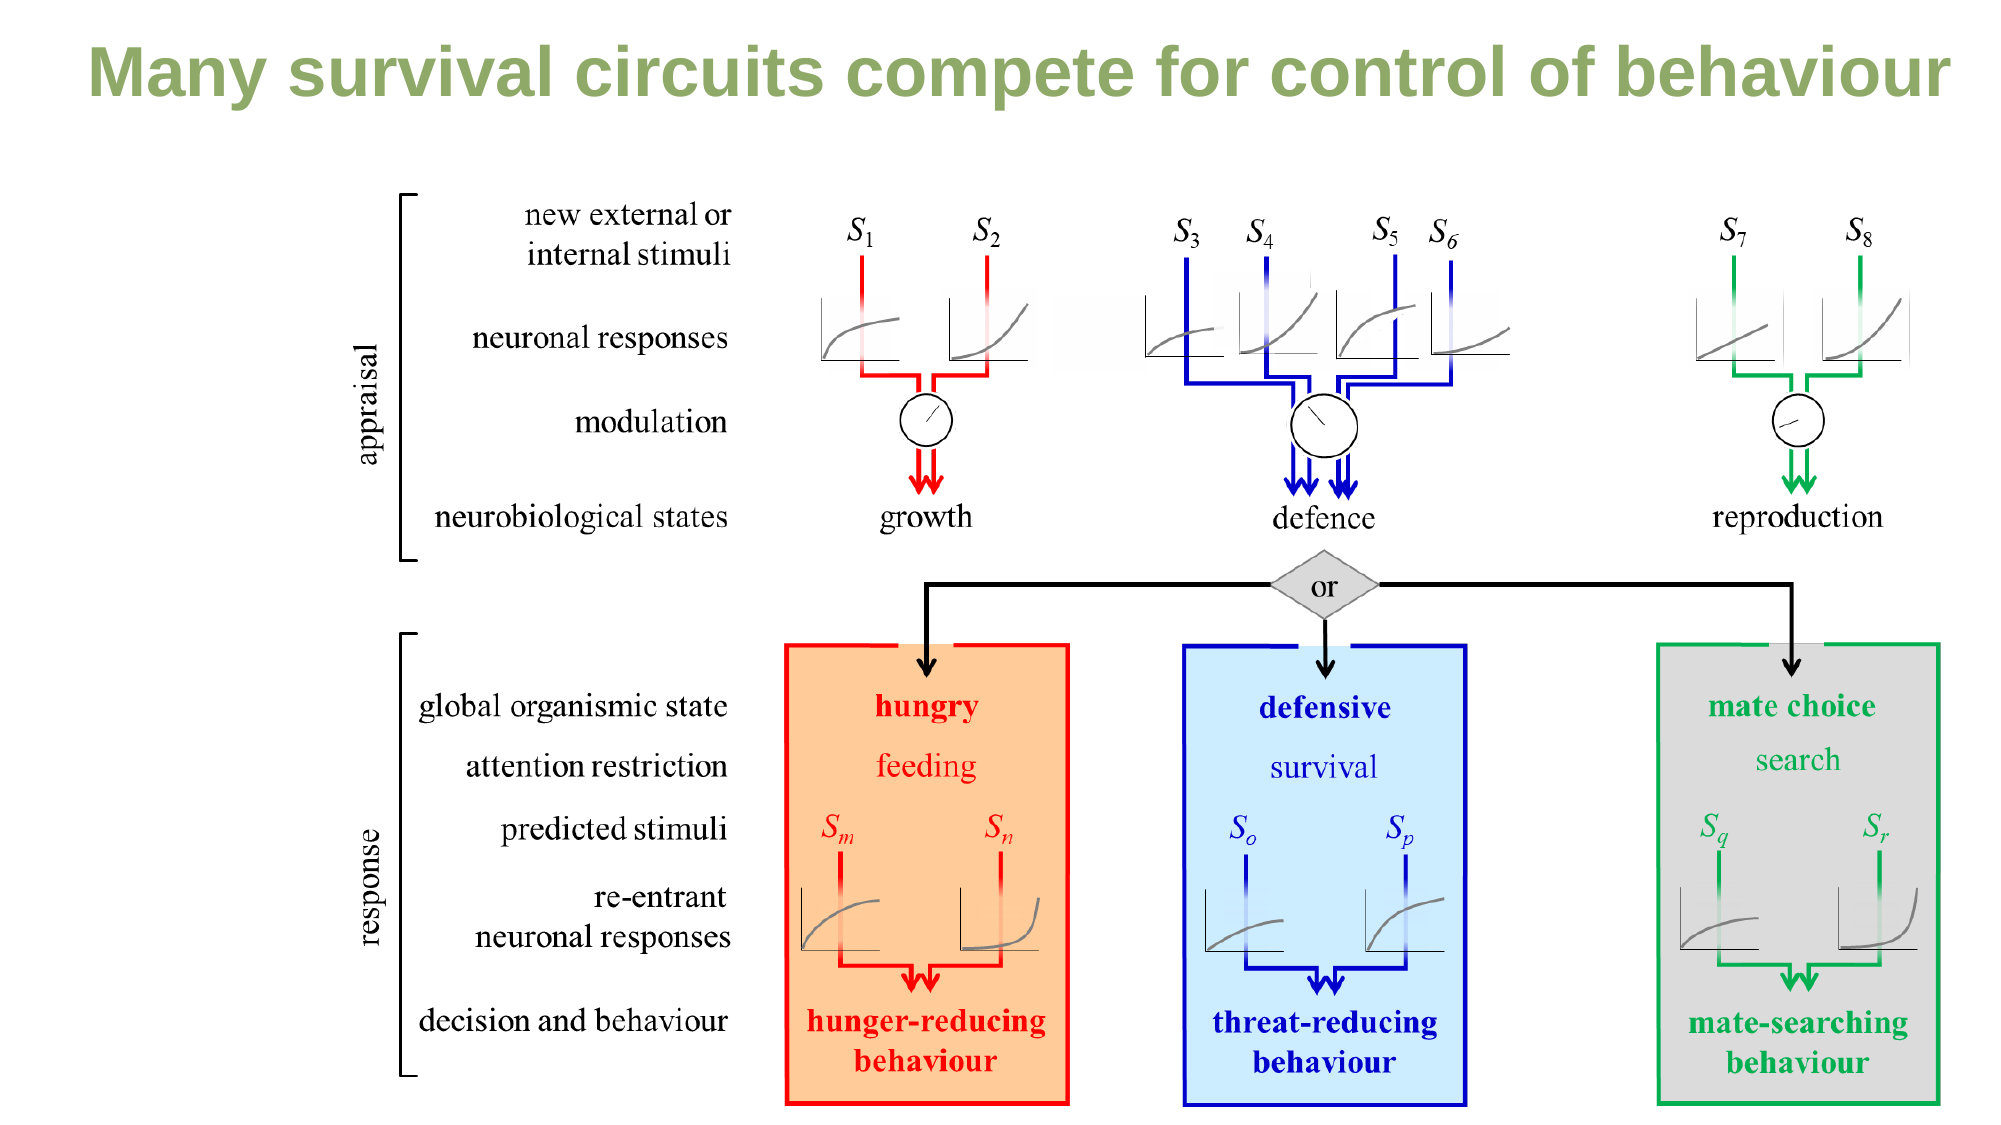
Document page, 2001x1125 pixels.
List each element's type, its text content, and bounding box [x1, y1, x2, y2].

text_box Many survival circuits compete for control of behaviour [0, 17, 1970, 118]
picture [331, 180, 1941, 1108]
